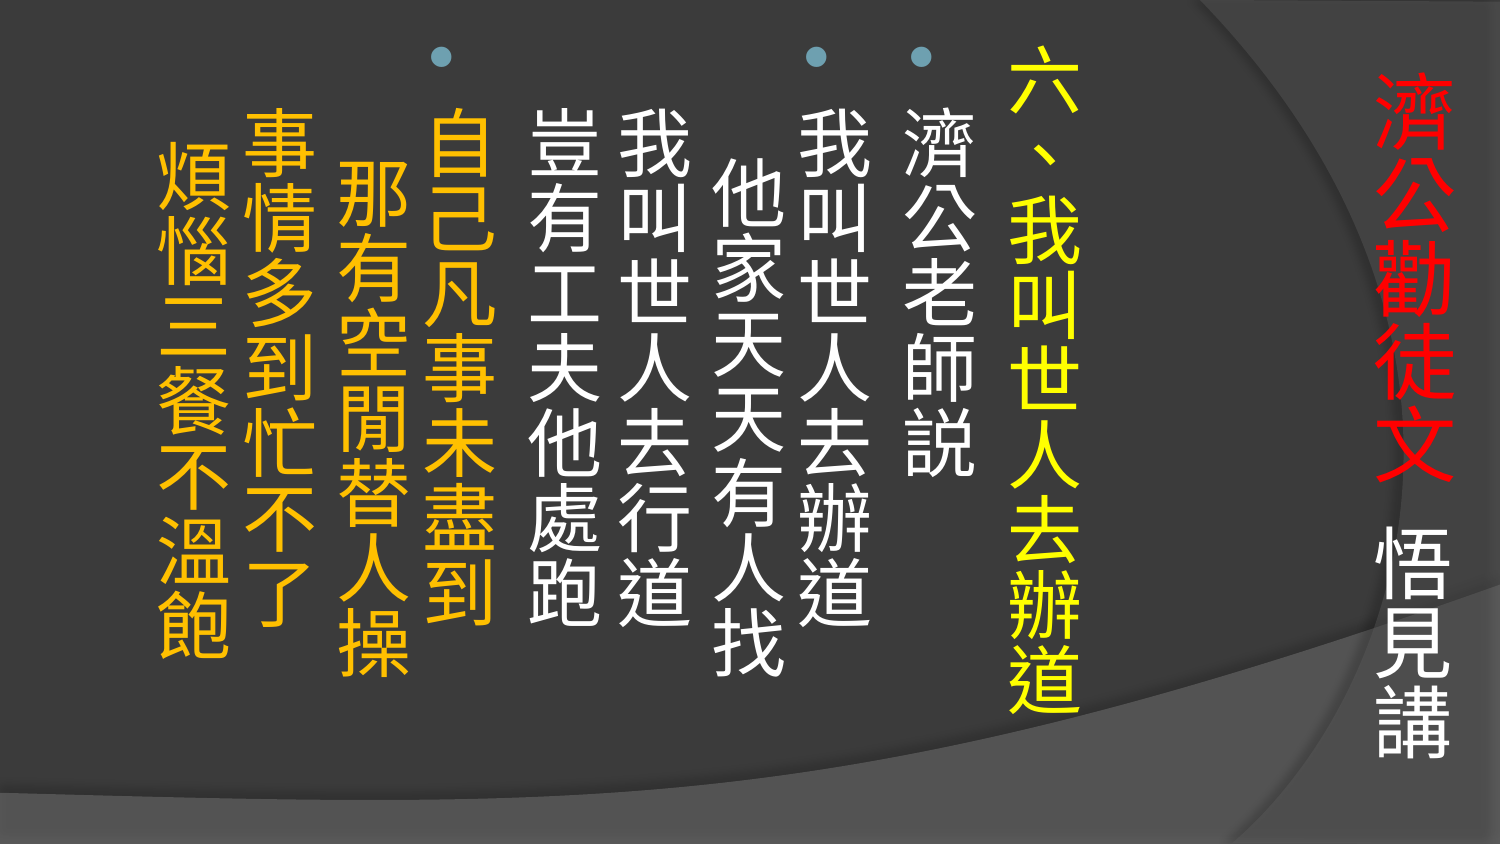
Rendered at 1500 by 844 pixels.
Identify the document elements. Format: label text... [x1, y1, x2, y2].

title 濟公勸徒文 悟見講 [1352, 20, 1473, 812]
list 六、我叫世人去辦道 濟公老師説 我叫世人去辦道 他家天天有人找 我叫世人去行道 豈有工夫他處跑 自己凡事未盡到 那有空閒替人操 事情多到忙不了 煩惱三餐不溫飽 [29, 21, 1353, 825]
